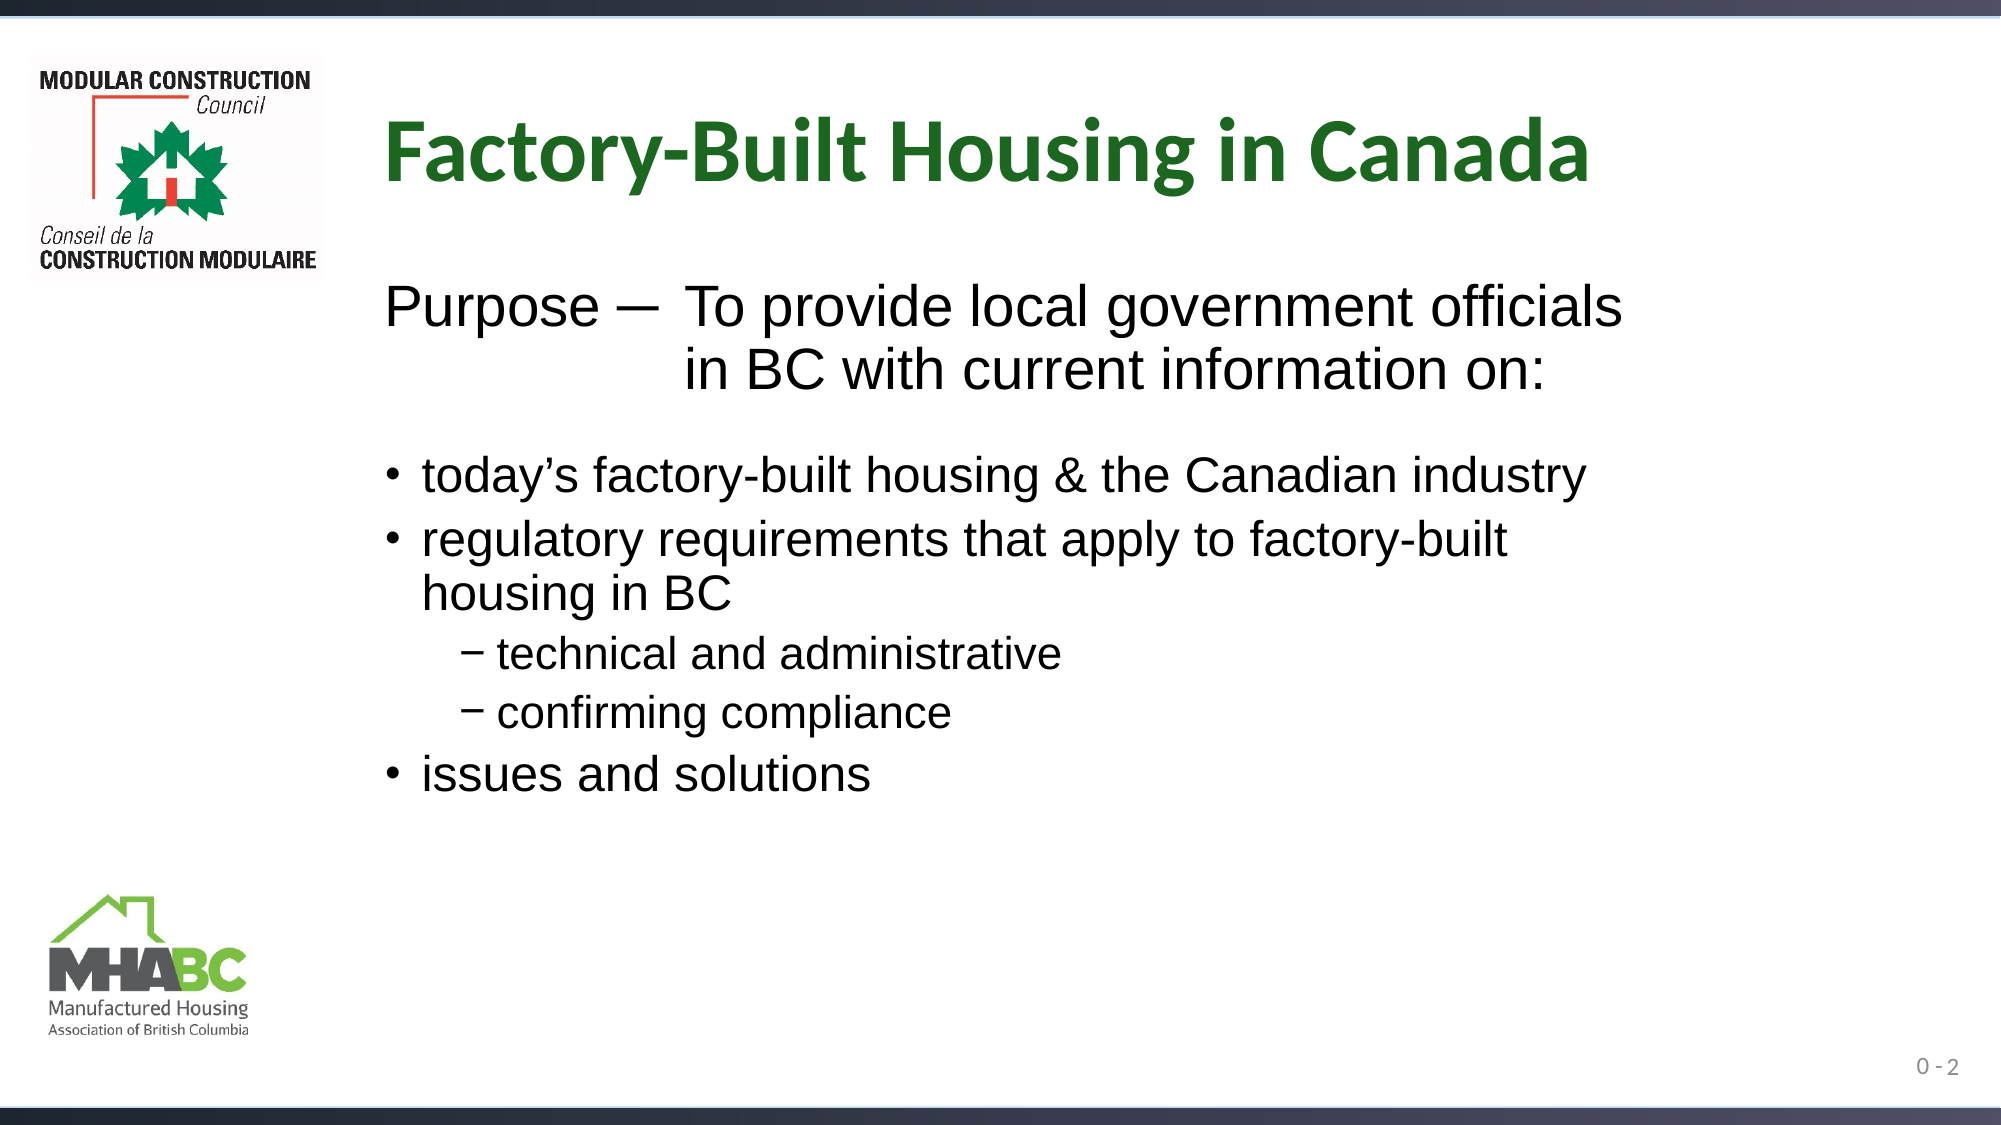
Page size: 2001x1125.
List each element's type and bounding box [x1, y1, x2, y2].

text_box [0, 0, 2000, 1125]
